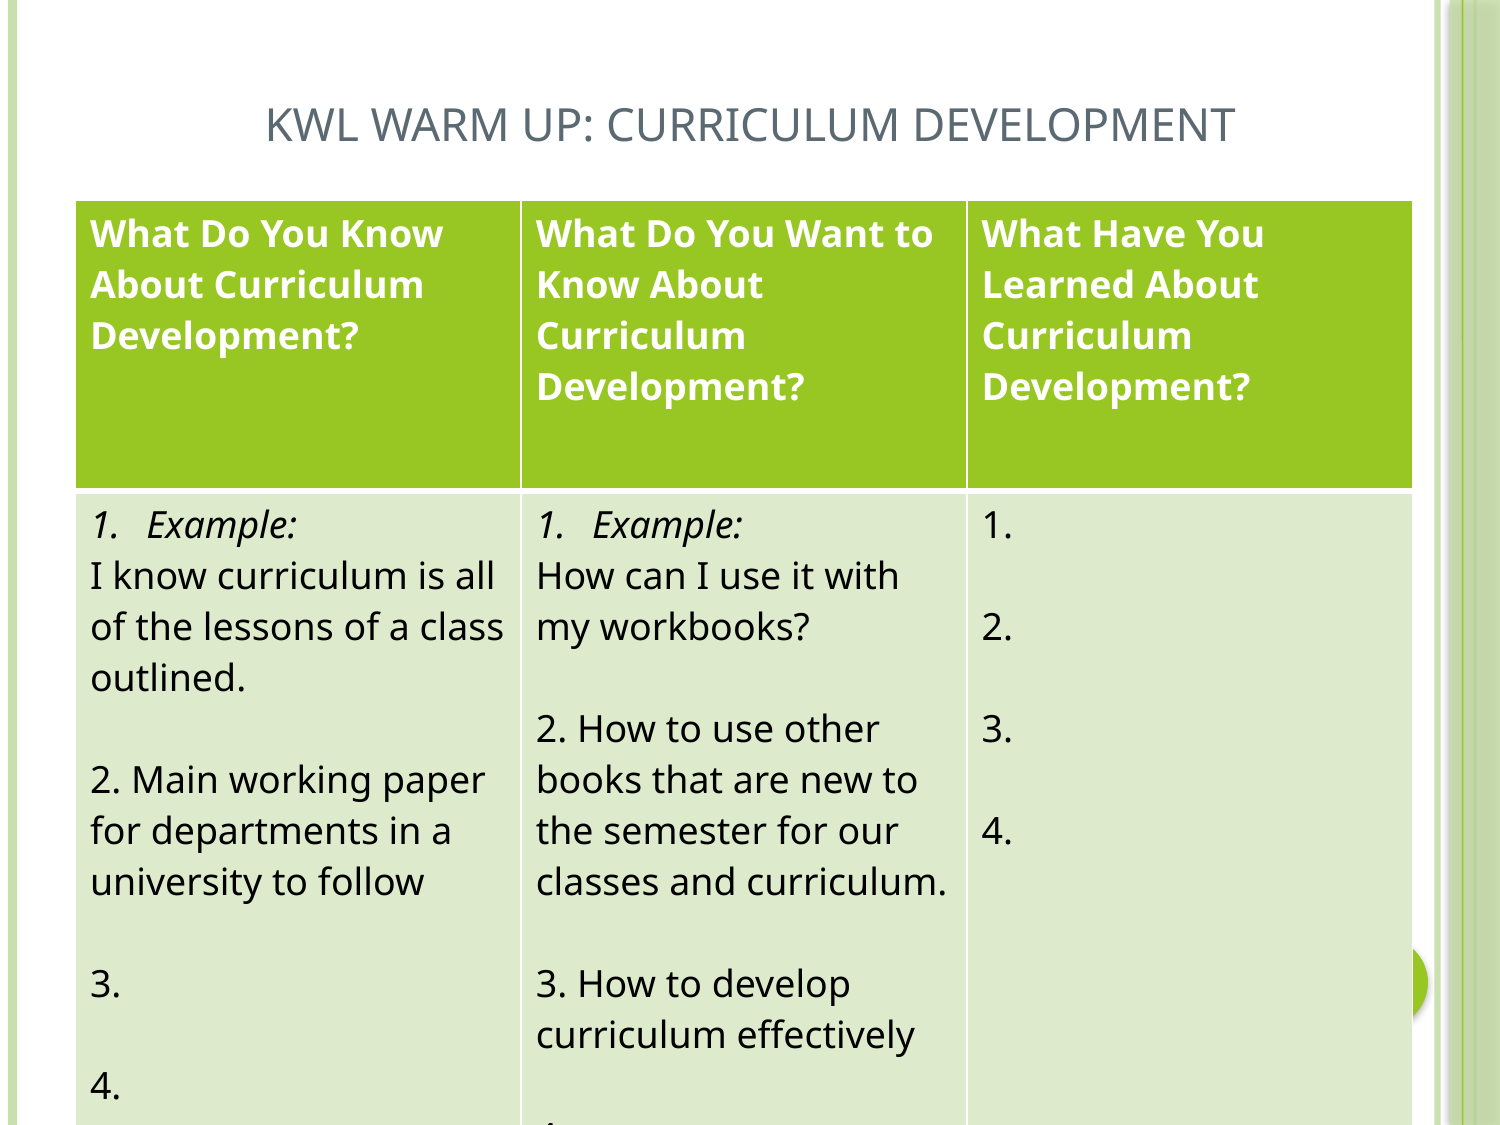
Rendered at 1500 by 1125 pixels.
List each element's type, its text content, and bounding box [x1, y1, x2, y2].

table_header What Do You Want to Know About Curriculum Development? [522, 201, 966, 488]
table_header What Do You Know About Curriculum Development? [76, 201, 520, 488]
table_cell Example: I know curriculum is all of the lessons of a class outlined. 2. Main working paper for departments in a university to follow 3. 4. [76, 494, 520, 1125]
table_cell Example: How can I use it with my workbooks? 2. How to use other books that are new to the semester for our classes and curriculum. 3. How to develop curriculum effectively 4. [522, 494, 966, 1125]
title KWL Warm Up: Curriculum Development [212, 62, 1288, 158]
table_header What Have You Learned About Curriculum Development? [968, 201, 1412, 488]
table_cell 1. 2. 3. 4. [968, 494, 1412, 1125]
